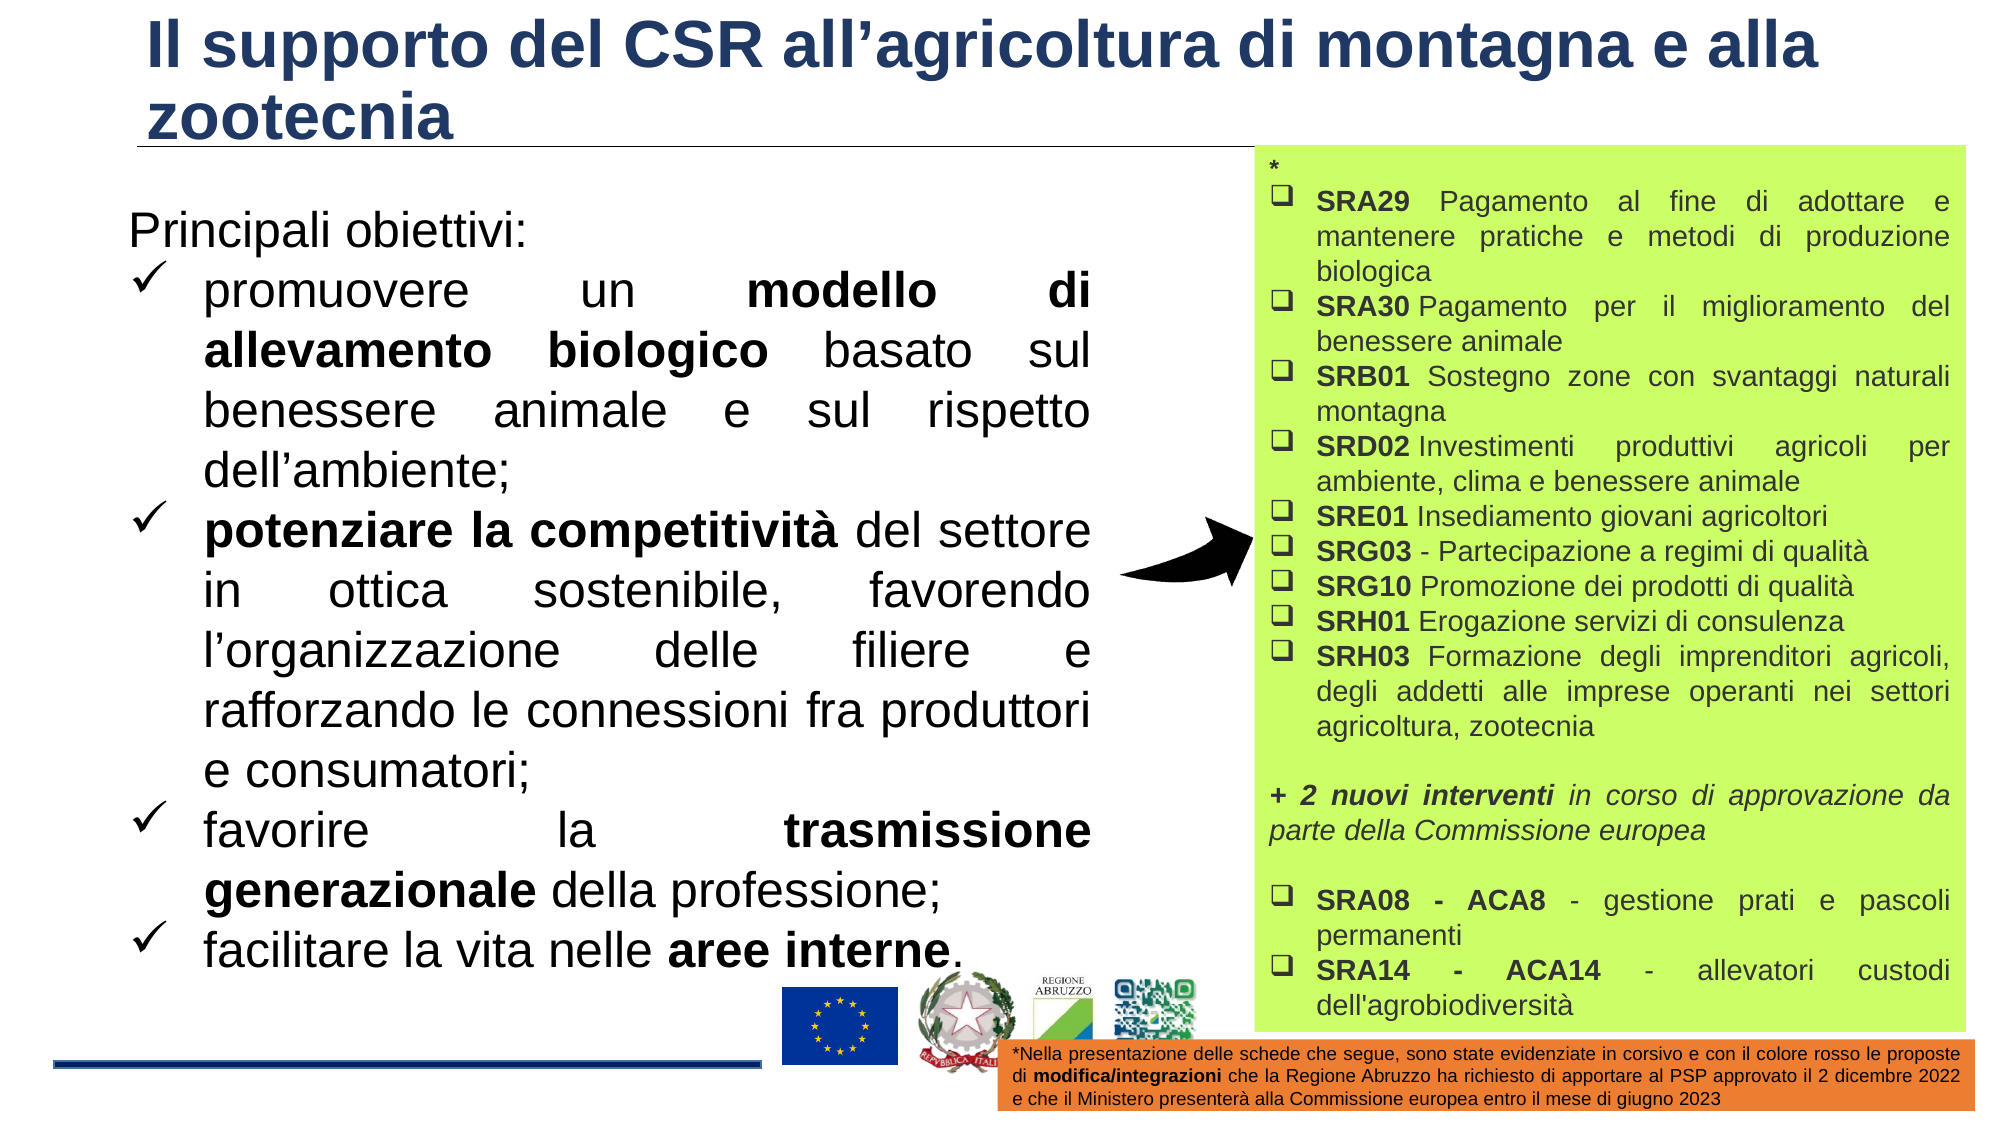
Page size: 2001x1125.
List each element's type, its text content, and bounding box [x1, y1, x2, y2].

picture [1092, 466, 1264, 660]
picture [1114, 979, 1197, 1038]
text_box * SRA29 Pagamento al fine di adottare e mantenere pratiche e metodi di produzione biologica SRA30 Pagamento per il miglioramento del benessere animale SRB01 Sostegno zone con svantaggi naturali montagna SRD02 Investimenti produttivi agricoli per ambiente, clima e benessere animale SRE01 Insediamento giovani agricoltori SRG03 - Partecipazione a regimi di qualità SRG10 Promozione dei prodotti di qualità SRH01 Erogazione servizi di consulenza SRH03 Formazione degli imprenditori agricoli, degli addetti alle imprese operanti nei settori agricoltura, zootecnia + 2 nuovi interventi in corso di approvazione da parte della Commissione europea SRA08 - ACA8 - gestione prati e pascoli permanenti SRA14 - ACA14 - allevatori custodi dell'agrobiodiversità [1253, 144, 1967, 1033]
text_box Principali obiettivi: promuovere un modello di allevamento biologico basato sul benessere animale e sul rispetto dell’ambiente; potenziare la competitività del settore in ottica sostenibile, favorendo l’organizzazione delle filiere e rafforzando le connessioni fra produttori e consumatori; favorire la trasmissione generazionale della professione; facilitare la vita nelle aree interne. [114, 189, 1107, 985]
text_box Il supporto del CSR all’agricoltura di montagna e alla zootecnia [131, 32, 1869, 133]
picture [782, 987, 898, 1065]
text_box *Nella presentazione delle schede che segue, sono state evidenziate in corsivo e con il colore rosso le proposte di modifica/integrazioni che la Regione Abruzzo ha richiesto di apportare al PSP approvato il 2 dicembre 2022 e che il Ministero presenterà alla Commissione europea entro il mese di giugno 2023 [997, 1038, 1976, 1112]
picture [913, 985, 1023, 1079]
picture [1027, 985, 1099, 1038]
